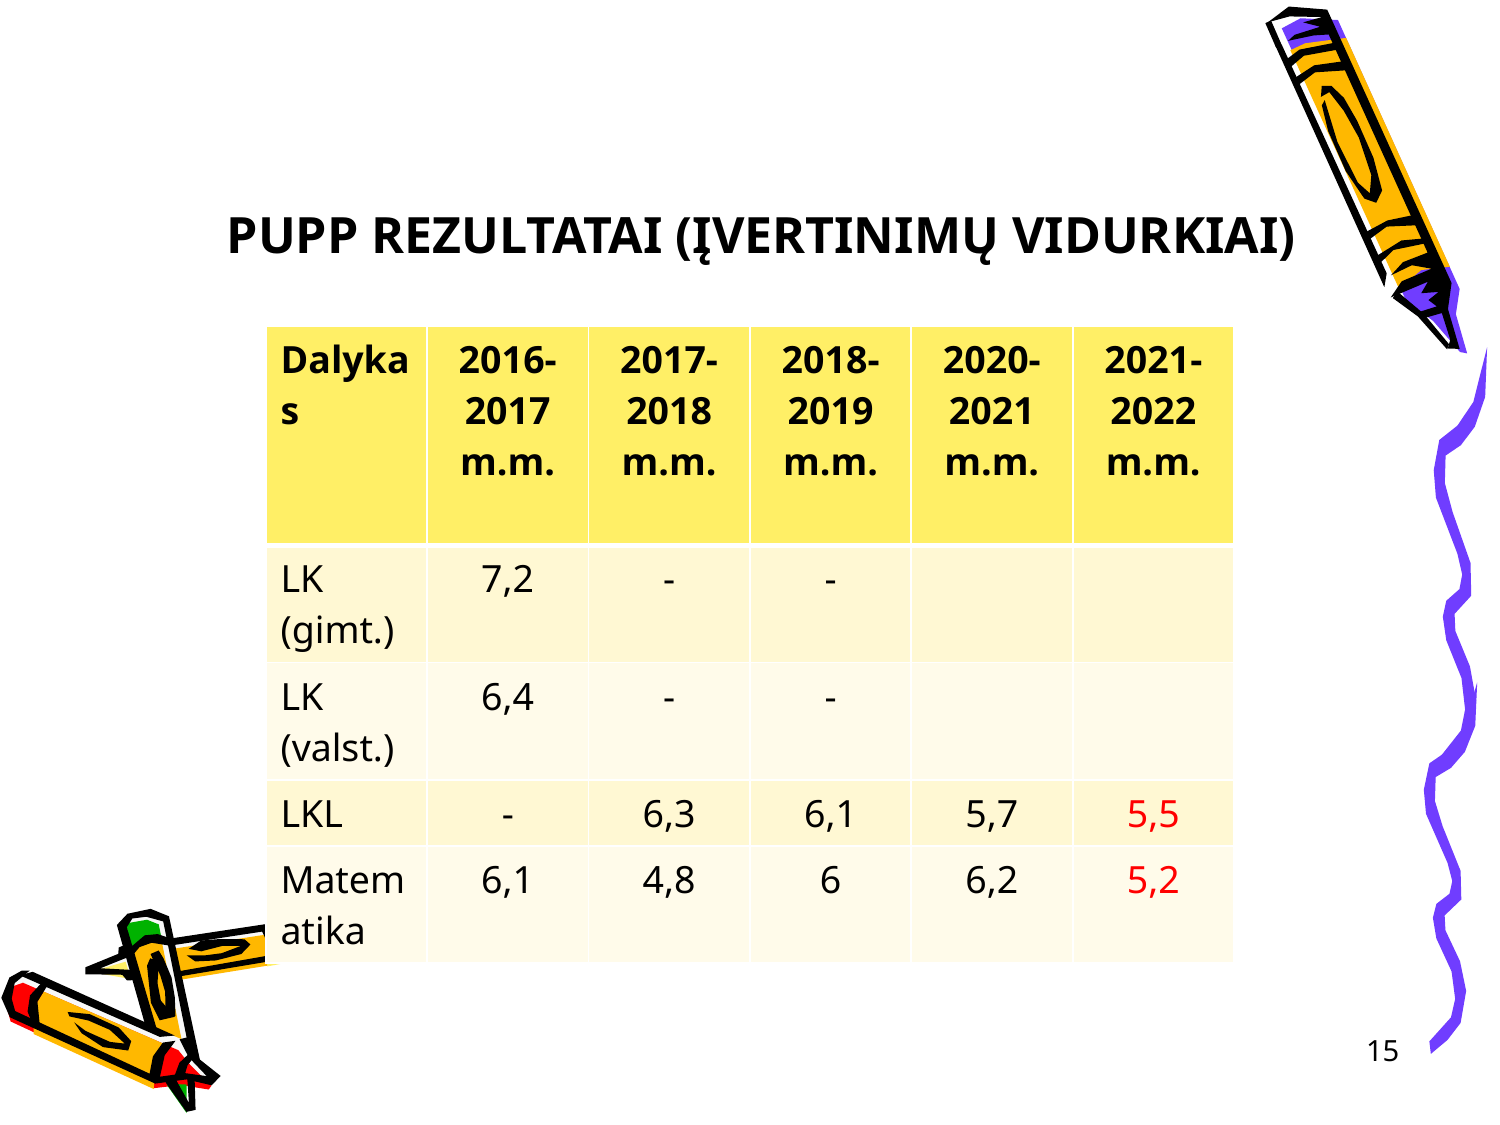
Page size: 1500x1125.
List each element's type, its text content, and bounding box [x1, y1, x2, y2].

table_cell [1074, 548, 1233, 662]
table_header 2017-2018 m.m. [589, 327, 749, 543]
table_cell 5,2 [1074, 847, 1233, 962]
table_cell 5,5 [1074, 781, 1233, 845]
table_cell 6,4 [428, 663, 588, 779]
table_header 2018-2019 m.m. [751, 327, 910, 543]
table_header 2020-2021 m.m. [912, 327, 1072, 543]
table_cell 7,2 [428, 548, 588, 662]
table_cell - [751, 548, 910, 662]
table_cell 6,2 [912, 847, 1072, 962]
table_cell LK (gimt.) [267, 548, 426, 662]
table_cell [912, 548, 1072, 662]
slide_number 15 [1102, 1025, 1415, 1100]
table_cell 6,1 [428, 847, 588, 962]
title PUPP rezultatai (įvertinimų vidurkiai) [123, 196, 1399, 326]
table_header Dalykas [267, 327, 426, 543]
table_cell 6 [751, 847, 910, 962]
table_cell 6,1 [751, 781, 910, 845]
table_cell Matematika [267, 847, 426, 962]
table_cell [912, 663, 1072, 779]
table_cell - [428, 781, 588, 845]
table_cell 5,7 [912, 781, 1072, 845]
table_header 2021-2022 m.m. [1074, 327, 1233, 543]
table_header 2016-2017 m.m. [428, 327, 588, 543]
table_cell [1074, 663, 1233, 779]
table_cell LK (valst.) [267, 663, 426, 779]
table_cell LKL [267, 781, 426, 845]
table_cell 6,3 [589, 781, 749, 845]
table_cell 4,8 [589, 847, 749, 962]
table_cell - [589, 548, 749, 662]
table_cell - [589, 663, 749, 779]
table_cell - [751, 663, 910, 779]
